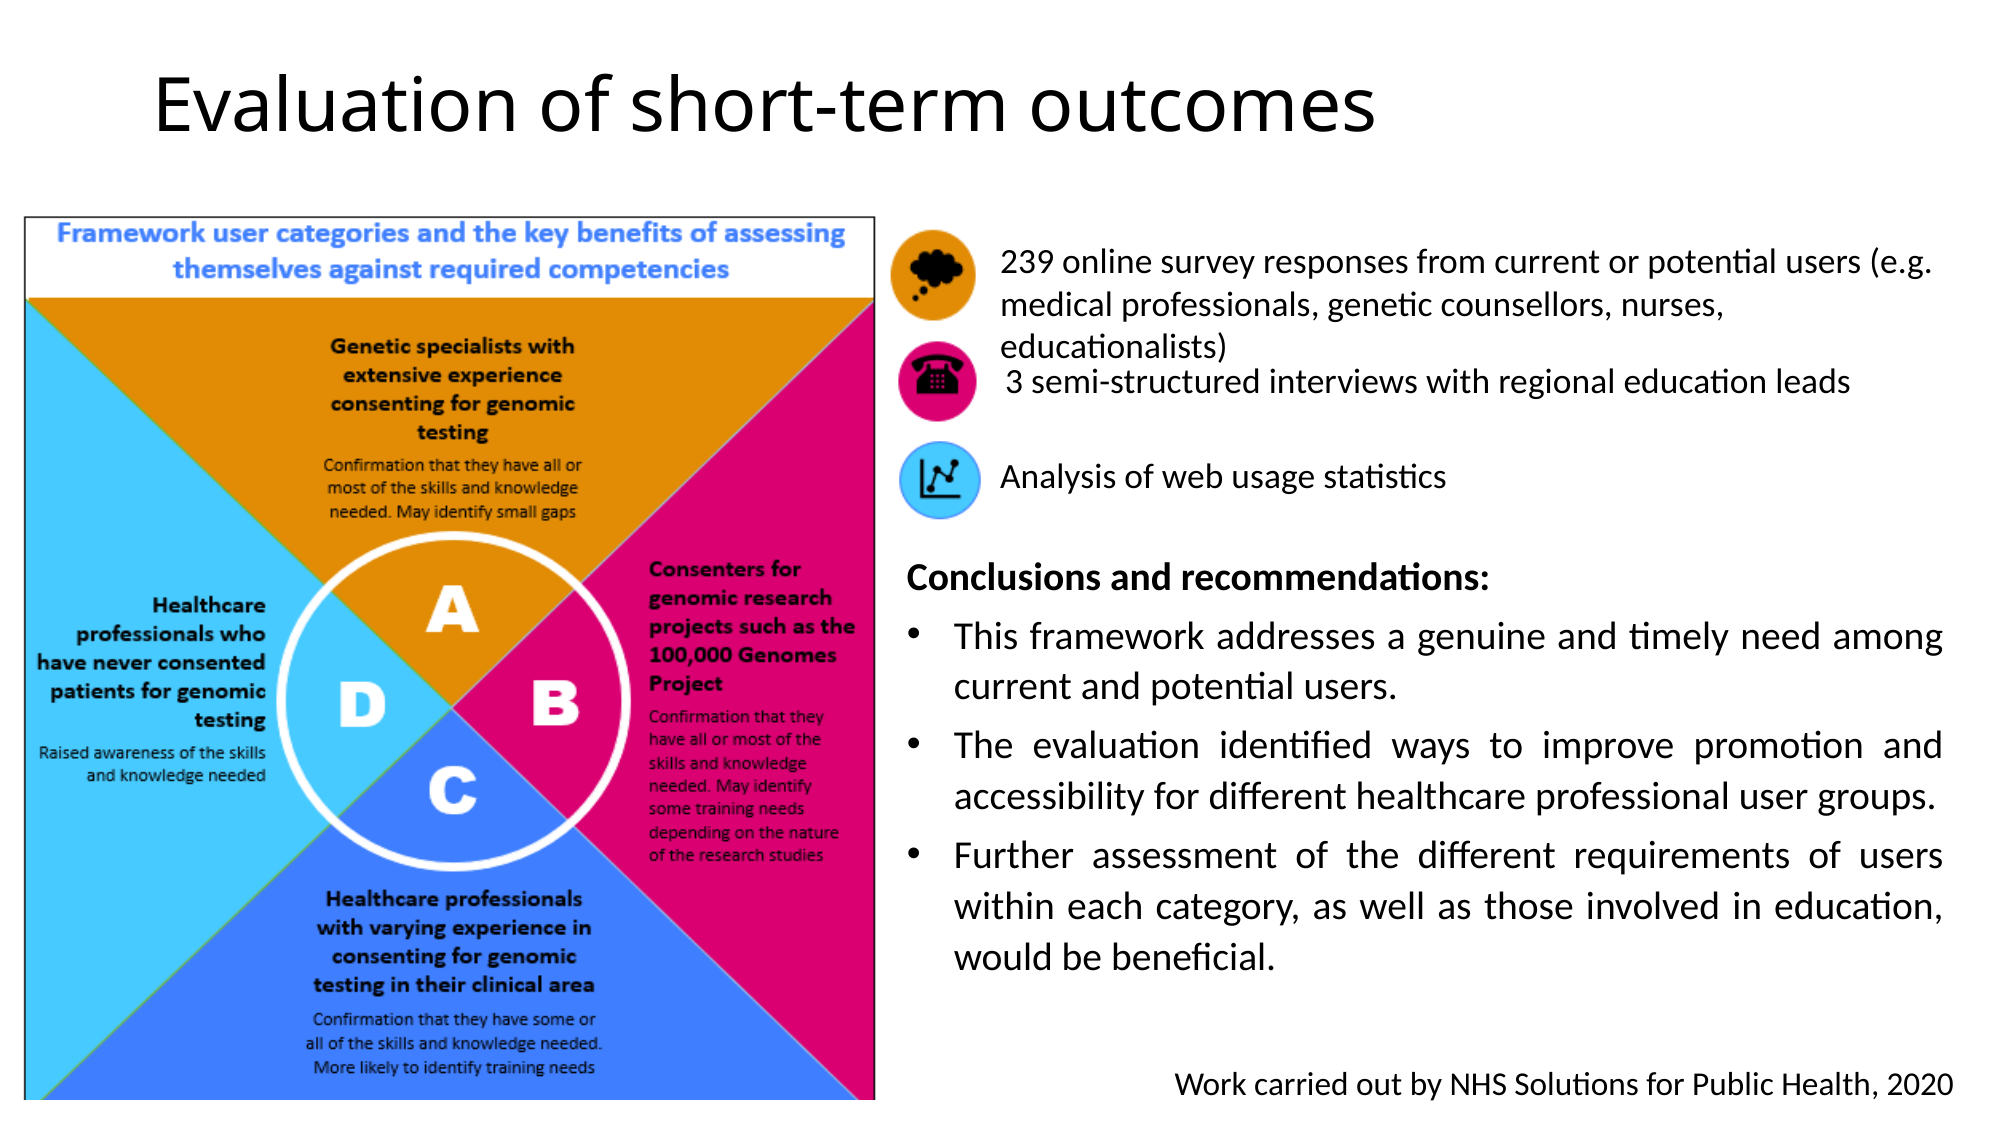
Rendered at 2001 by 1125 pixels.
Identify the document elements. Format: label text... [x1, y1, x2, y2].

text_box Work carried out by NHS Solutions for Public Health, 2020 [1159, 1054, 1993, 1110]
picture [20, 211, 878, 1100]
text_box Conclusions and recommendations: This framework addresses a genuine and timely need among current and potential users. The evaluation identified ways to improve promotion and accessibility for different healthcare professional user groups. Further assessment of the different requirements of users within each category, as well as those involved in education, would be beneficial. [892, 539, 1960, 986]
picture [894, 337, 986, 428]
text_box 3 semi-structured interviews with regional education leads [990, 350, 1868, 408]
picture [890, 440, 989, 524]
text_box Analysis of web usage statistics [989, 445, 1463, 503]
text_box Evaluation of short-term outcomes [137, 59, 1863, 278]
picture [886, 225, 986, 328]
text_box 239 online survey responses from current or potential users (e.g. medical professionals, genetic counsellors, nurses, educationalists) [985, 230, 1975, 374]
